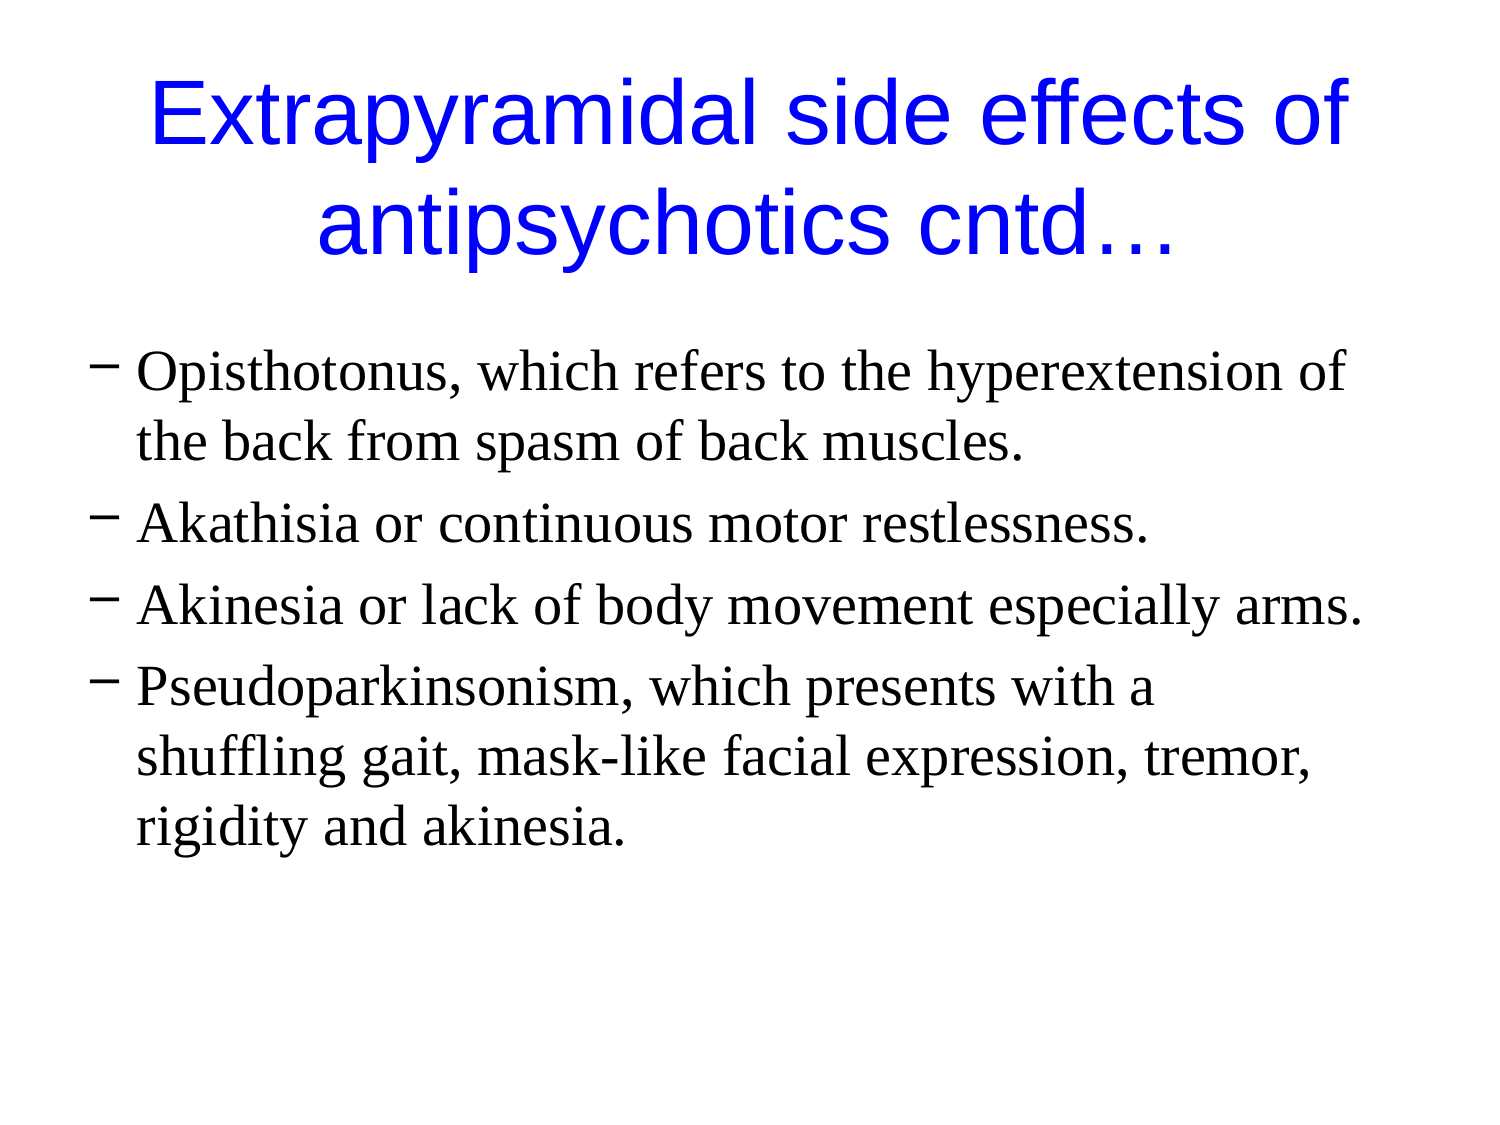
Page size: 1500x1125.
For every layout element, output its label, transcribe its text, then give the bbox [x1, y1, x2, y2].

title Extrapyramidal side effects of antipsychotics cntd… [0, 37, 1500, 288]
list Opisthotonus, which refers to the hyperextension of the back from spasm of back muscles. Akathisia or continuous motor restlessness. Akinesia or lack of body movement especially arms. Pseudoparkinsonism, which presents with a shuffling gait, mask-like facial expression, tremor, rigidity and akinesia. [0, 324, 1388, 1001]
